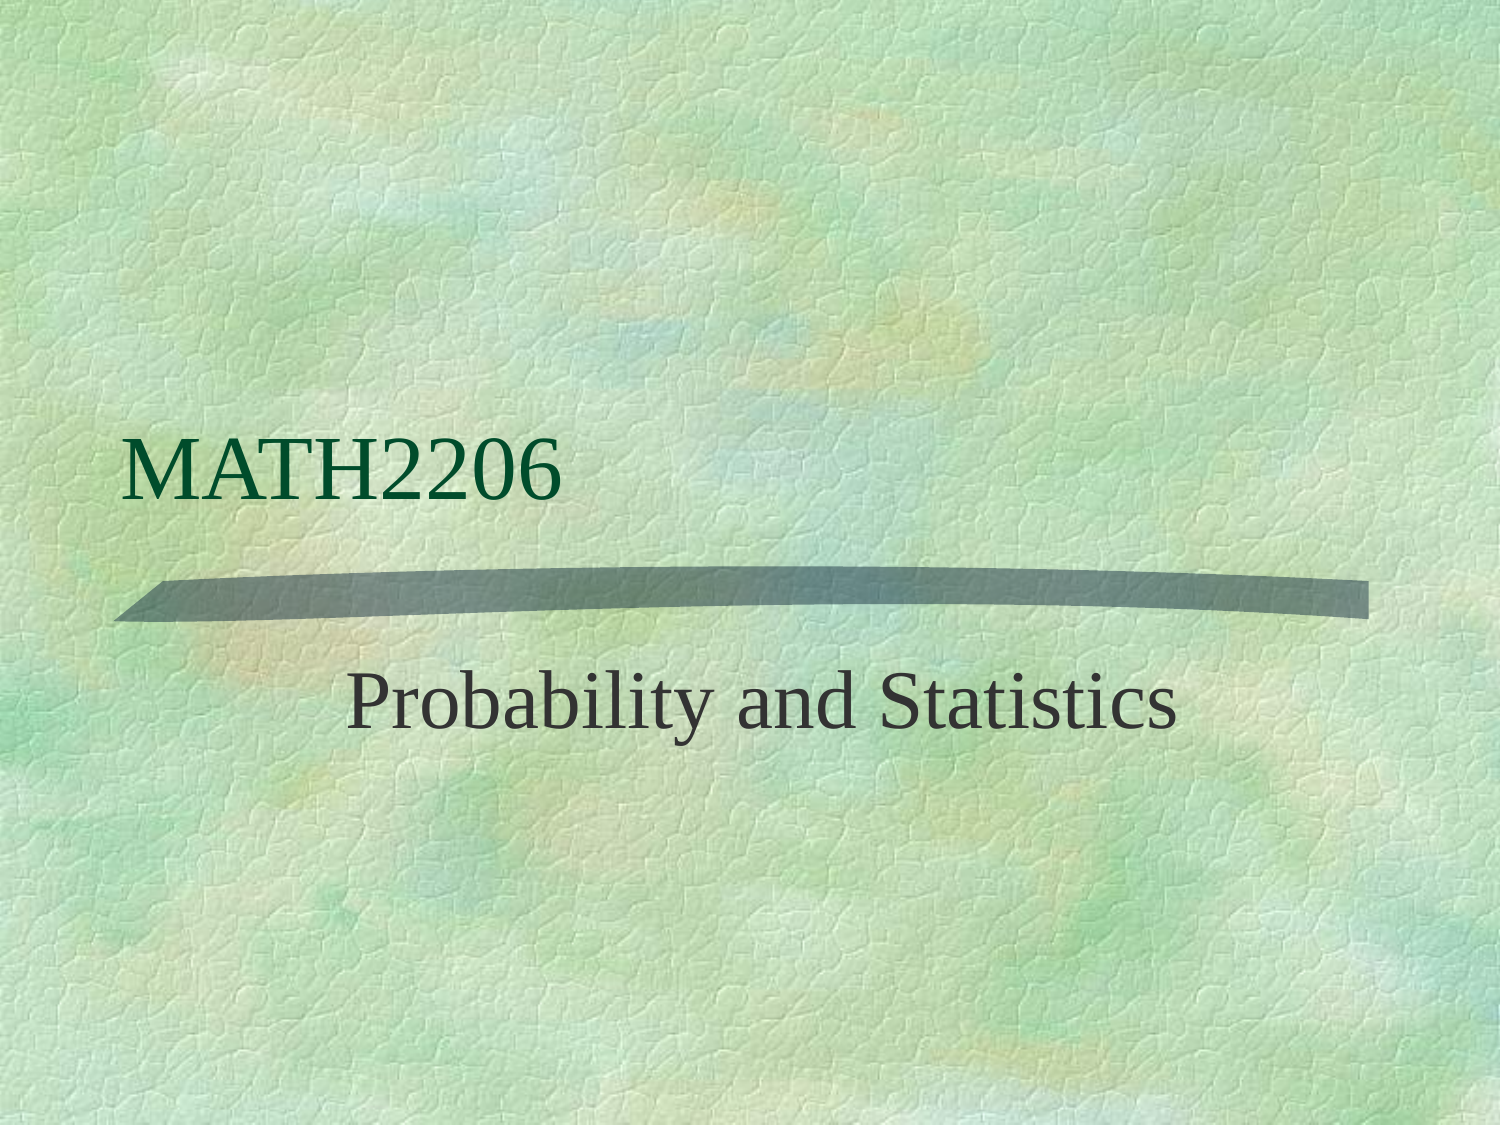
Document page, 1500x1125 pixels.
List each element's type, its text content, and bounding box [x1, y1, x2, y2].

list Probability and Statistics [174, 636, 1351, 926]
title MATH2206 [111, 336, 1388, 526]
picture [0, 0, 1500, 1125]
